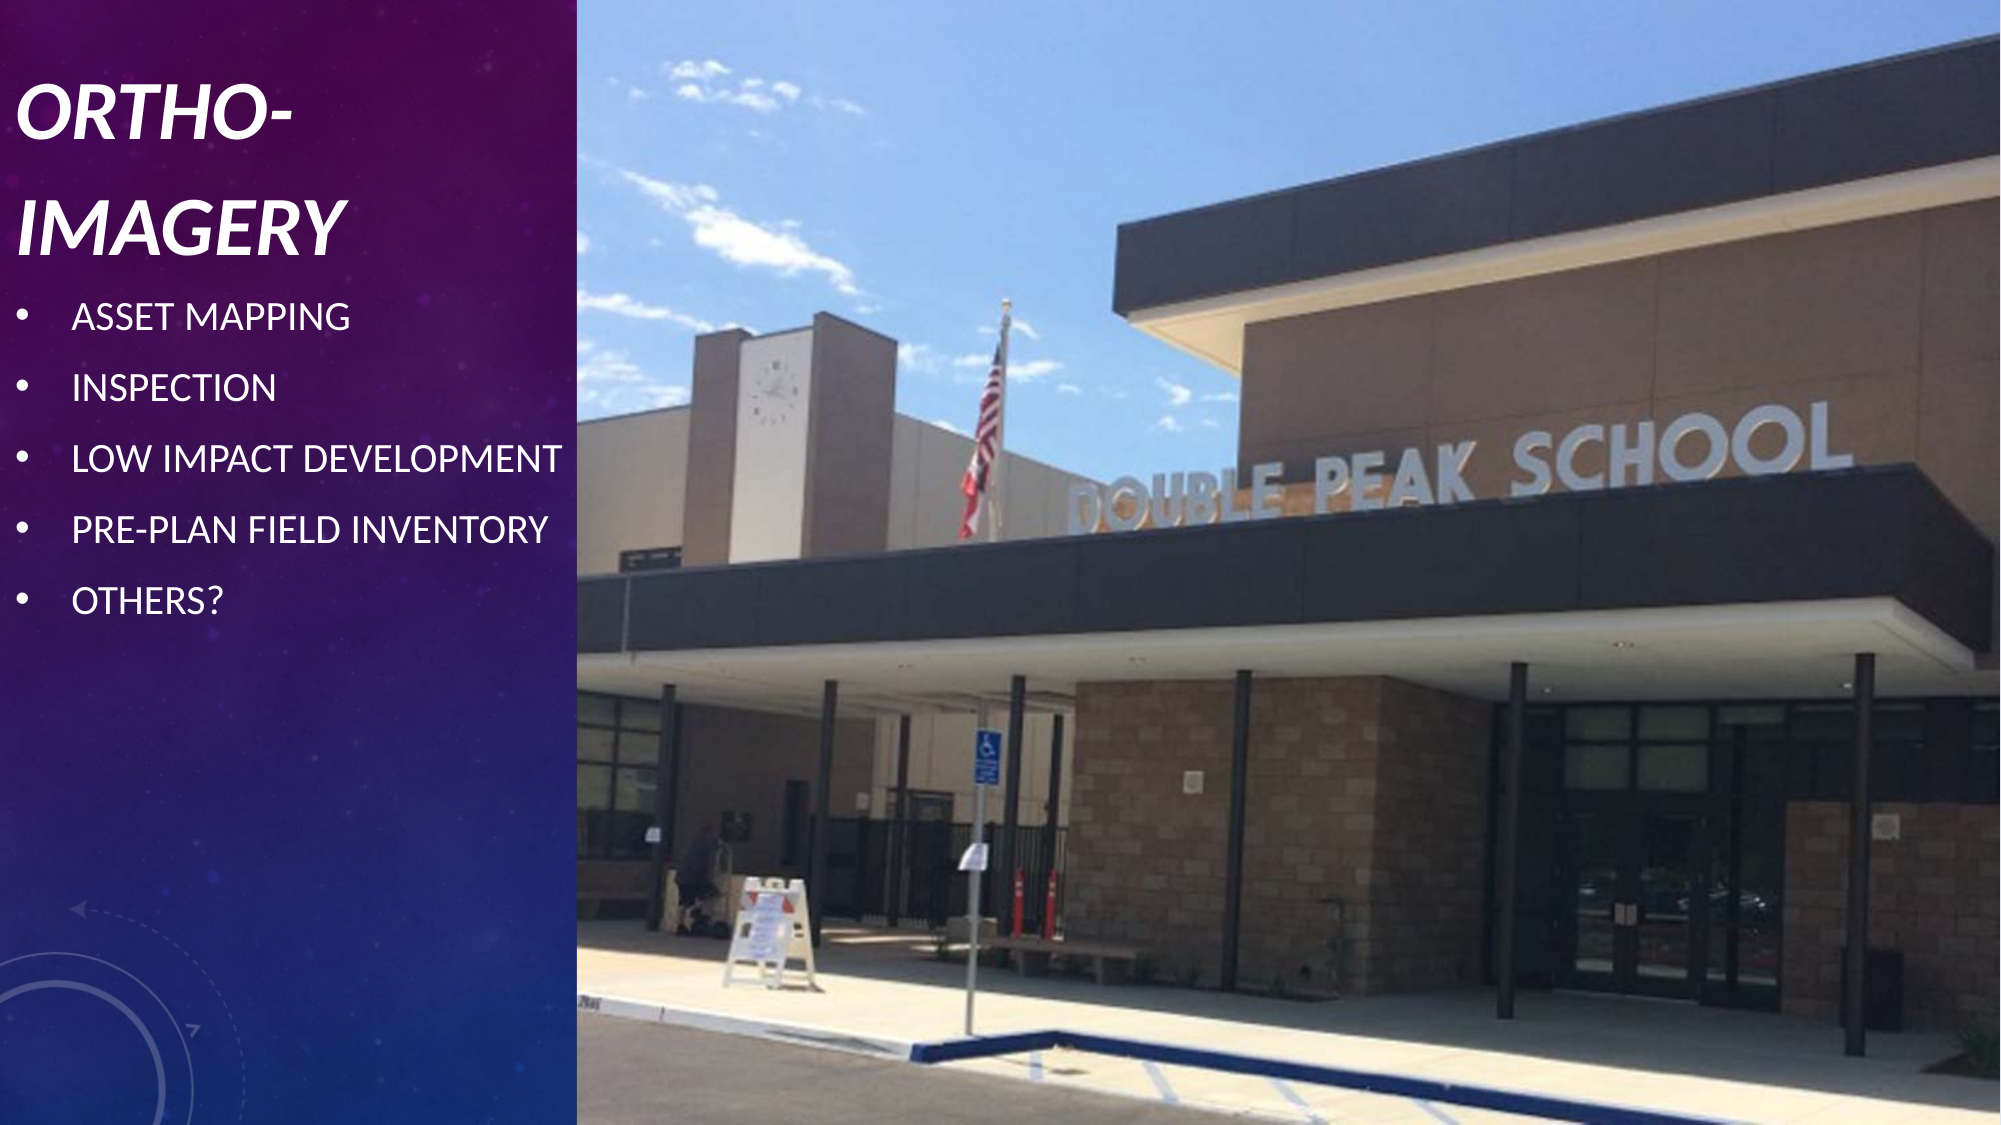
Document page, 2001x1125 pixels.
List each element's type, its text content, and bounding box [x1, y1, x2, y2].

list Asset mapping Inspection Low Impact Development Pre-Plan Field Inventory Others? [0, 282, 570, 1032]
text_box Ortho- Imagery [0, 47, 570, 282]
picture [0, 0, 2001, 1125]
